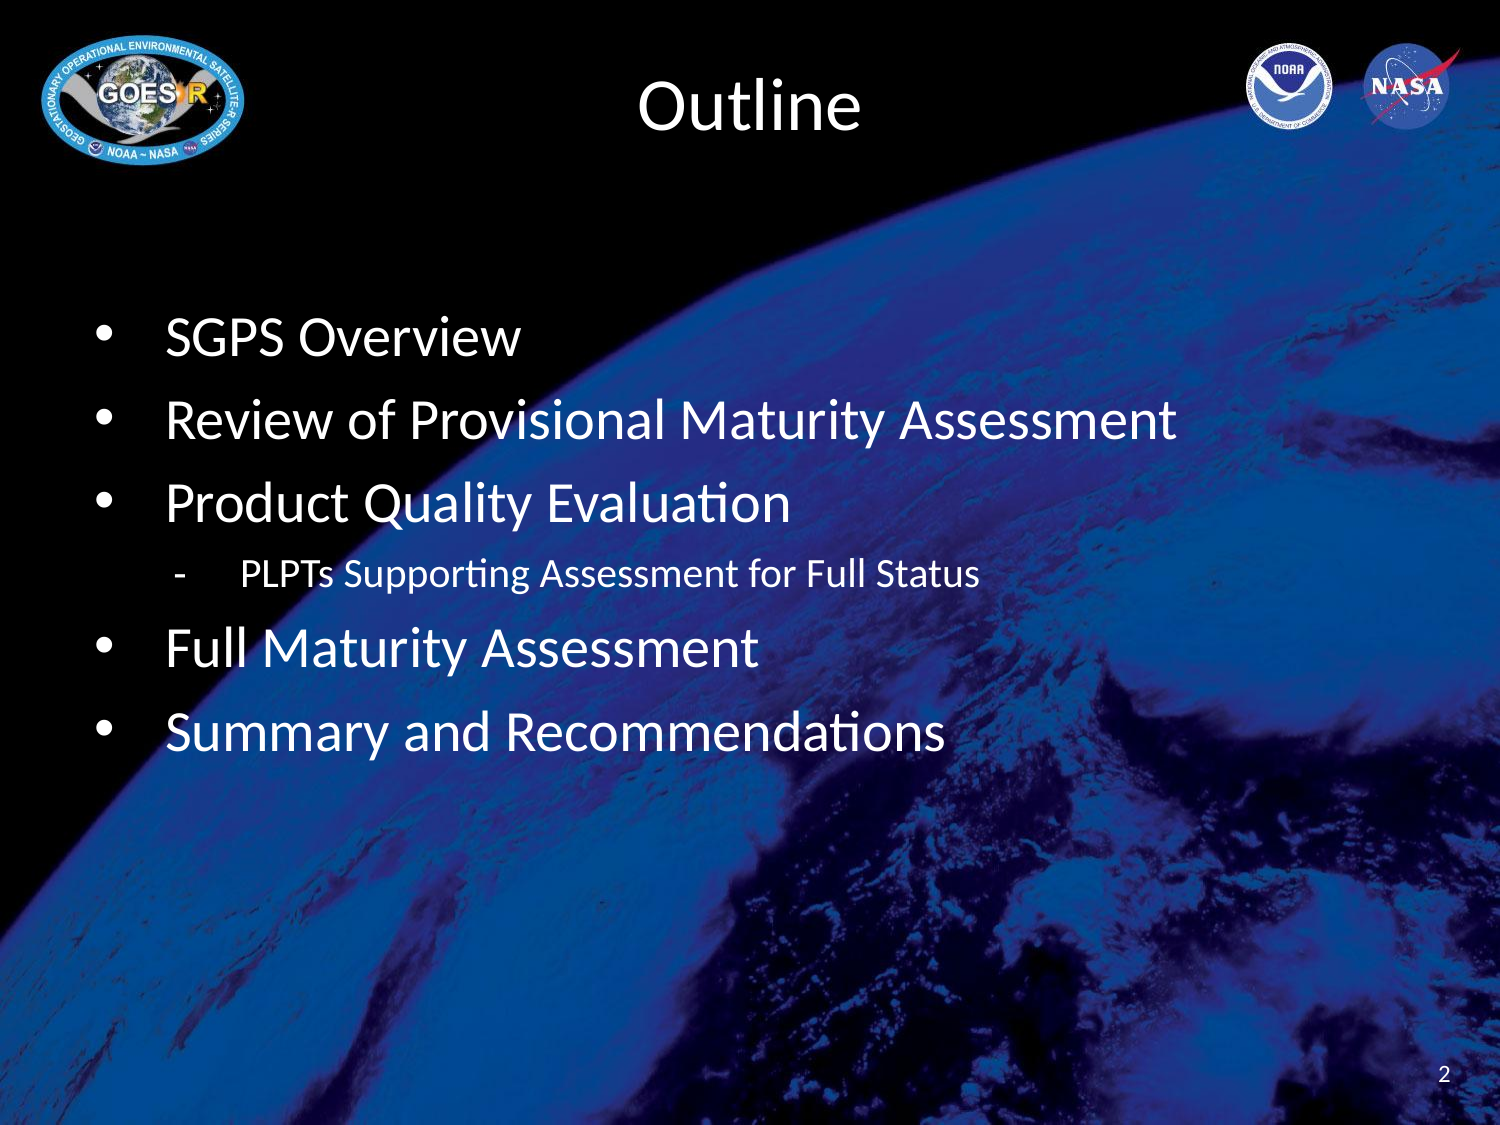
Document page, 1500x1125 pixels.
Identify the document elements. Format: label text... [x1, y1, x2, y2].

list SGPS Overview Review of Provisional Maturity Assessment Product Quality Evaluation PLPTs Supporting Assessment for Full Status Full Maturity Assessment Summary and Recommendations [75, 290, 1425, 838]
picture [0, 0, 1500, 1125]
slide_number 2 [1353, 1042, 1466, 1103]
title Outline [225, 21, 1277, 180]
